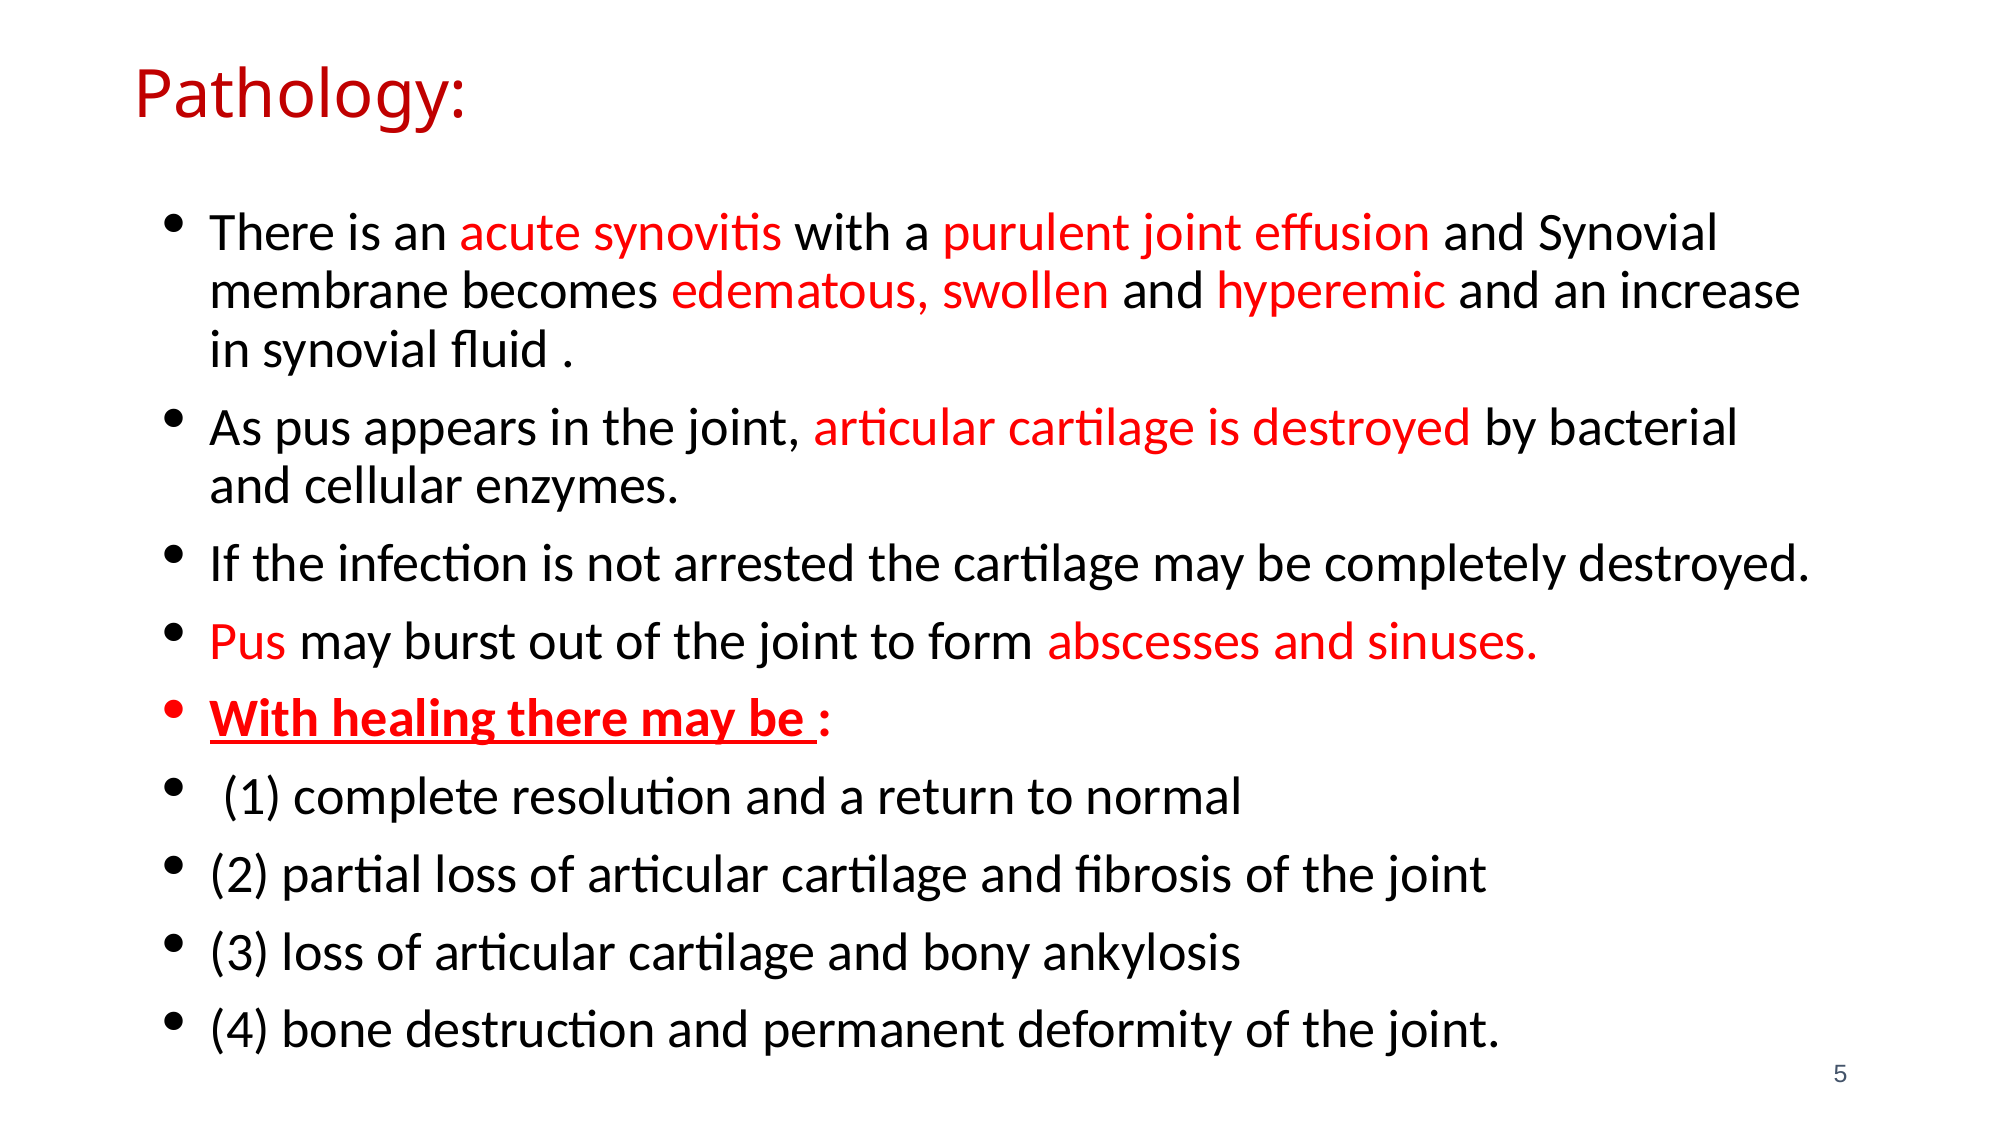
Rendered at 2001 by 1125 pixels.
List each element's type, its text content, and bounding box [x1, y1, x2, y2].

slide_number 5 [1412, 1042, 1863, 1103]
title Pathology: [118, 42, 1655, 231]
list There is an acute synovitis with a purulent joint effusion and Synovial membrane becomes edematous, swollen and hyperemic and an increase in synovial ﬂuid . As pus appears in the joint, articular cartilage is destroyed by bacterial and cellular enzymes. If the infection is not arrested the cartilage may be completely destroyed. Pus may burst out of the joint to form abscesses and sinuses. With healing there may be : (1) complete resolution and a return to normal (2) partial loss of articular cartilage and ﬁbrosis of the joint (3) loss of articular cartilage and bony ankylosis (4) bone destruction and permanent deformity of the joint. [149, 196, 1838, 1071]
